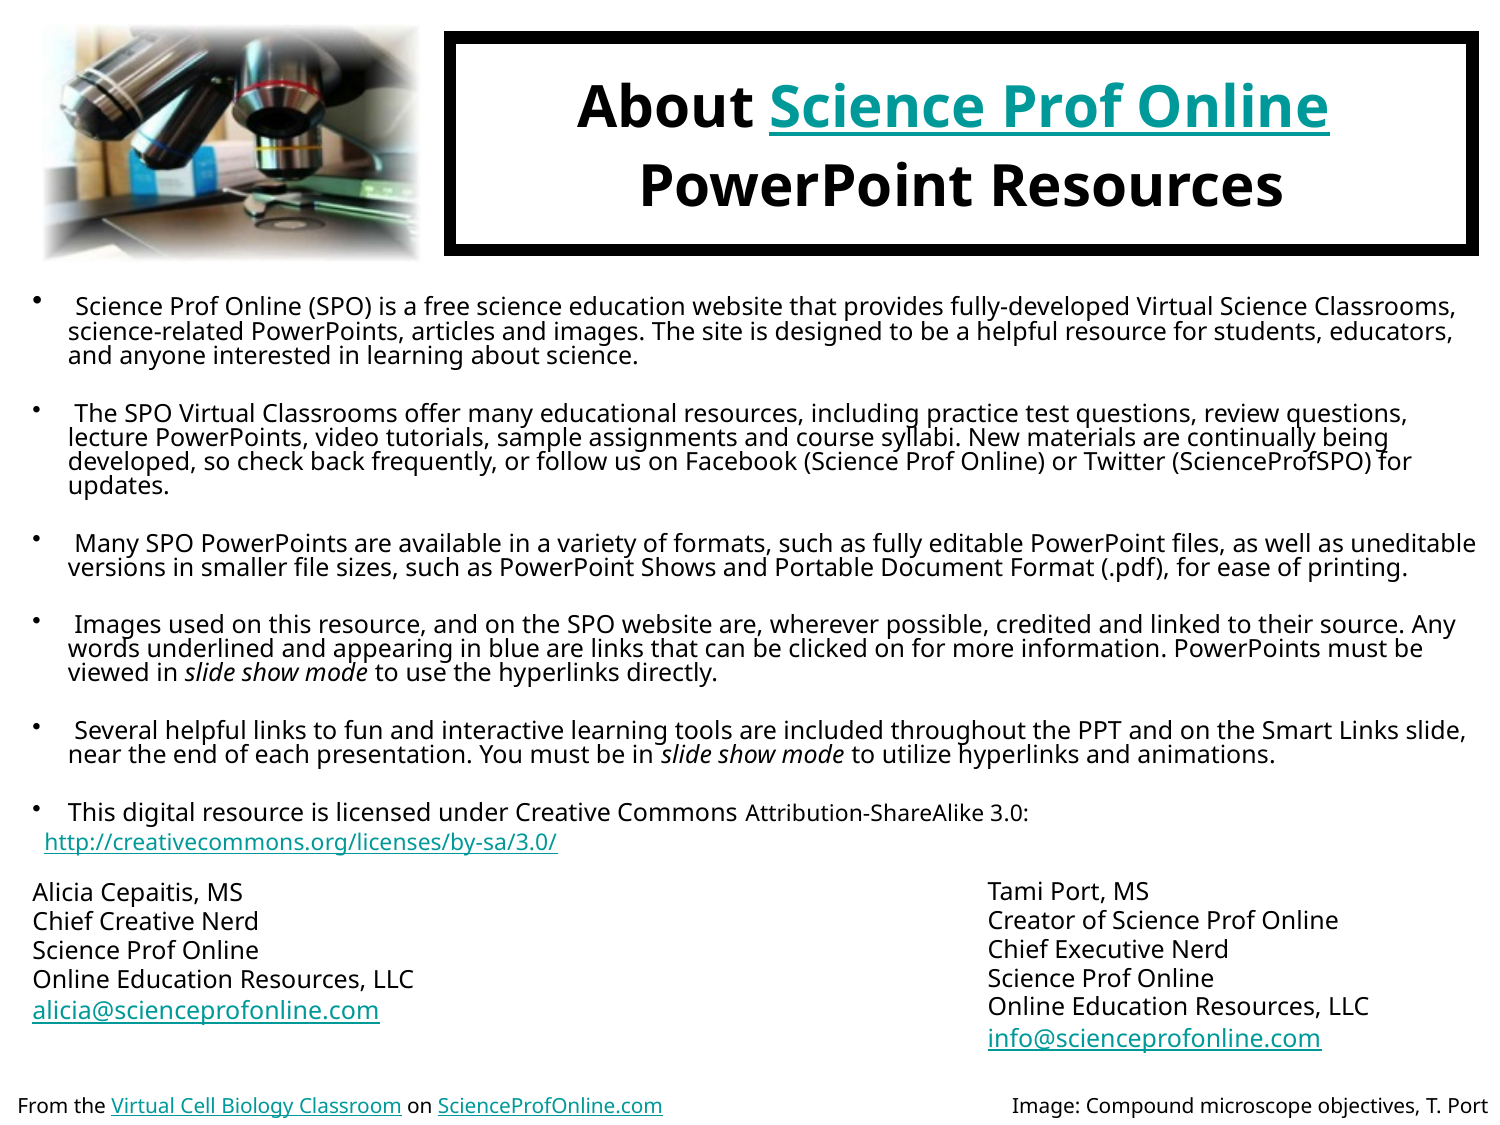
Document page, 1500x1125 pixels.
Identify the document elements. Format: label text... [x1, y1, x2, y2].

text_box Science Prof Online (SPO) is a free science education website that provides fully-developed Virtual Science Classrooms, science-related PowerPoints, articles and images. The site is designed to be a helpful resource for students, educators, and anyone interested in learning about science. The SPO Virtual Classrooms offer many educational resources, including practice test questions, review questions, lecture PowerPoints, video tutorials, sample assignments and course syllabi. New materials are continually being developed, so check back frequently, or follow us on Facebook (Science Prof Online) or Twitter (ScienceProfSPO) for updates. Many SPO PowerPoints are available in a variety of formats, such as fully editable PowerPoint files, as well as uneditable versions in smaller file sizes, such as PowerPoint Shows and Portable Document Format (.pdf), for ease of printing. Images used on this resource, and on the SPO website are, wherever possible, credited and linked to their source. Any words underlined and appearing in blue are links that can be clicked on for more information. PowerPoints must be viewed in slide show mode to use the hyperlinks directly. Several helpful links to fun and interactive learning tools are included throughout the PPT and on the Smart Links slide, near the end of each presentation. You must be in slide show mode to utilize hyperlinks and animations. This digital resource is licensed under Creative Commons Attribution-ShareAlike 3.0: http://creativecommons.org/licenses/by-sa/3.0/ [17, 286, 1500, 893]
text_box Alicia Cepaitis, MS Chief Creative Nerd Science Prof Online Online Education Resources, LLC alicia@scienceprofonline.com [17, 874, 456, 1033]
text_box Tami Port, MS Creator of Science Prof Online Chief Executive Nerd Science Prof Online Online Education Resources, LLC info@scienceprofonline.com [972, 873, 1411, 1061]
text_box About Science Prof Online PowerPoint Resources [450, 37, 1473, 250]
text_box From the Virtual Cell Biology Classroom on ScienceProfOnline.com [2, 1084, 678, 1125]
picture [41, 24, 421, 263]
text_box Image: Compound microscope objectives, T. Port [997, 1085, 1500, 1125]
